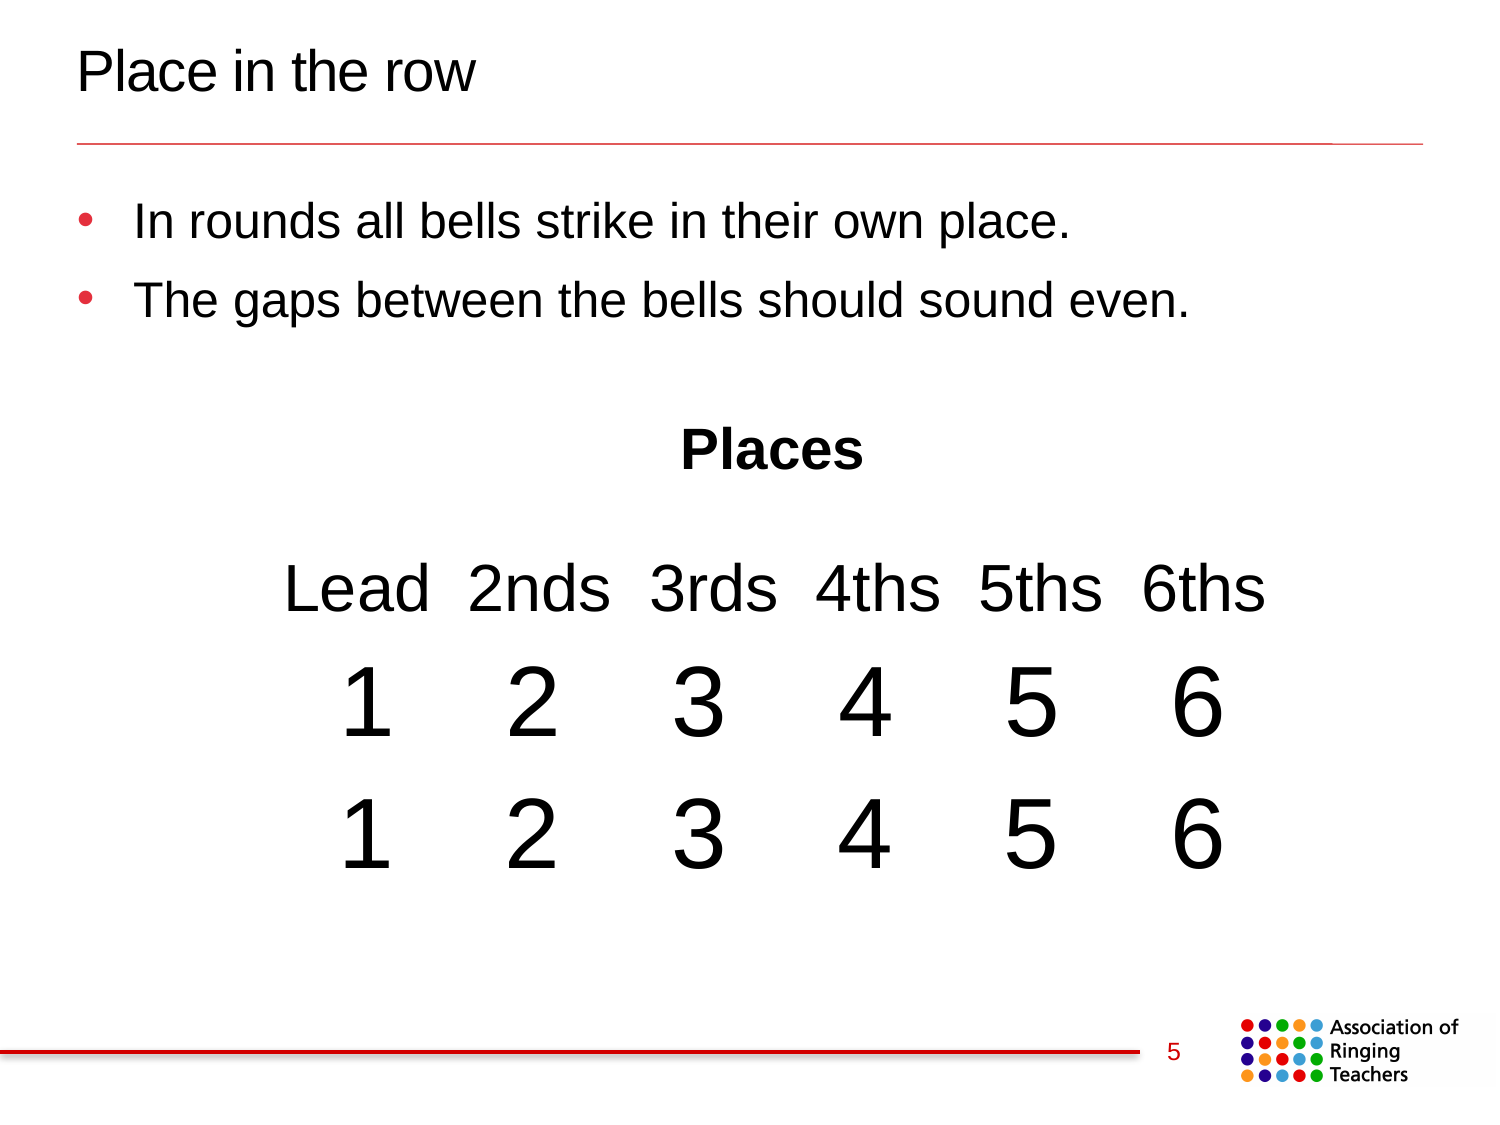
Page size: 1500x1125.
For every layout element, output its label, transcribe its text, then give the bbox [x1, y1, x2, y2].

title Place in the row [76, 6, 1424, 129]
list In rounds all bells strike in their own place. The gaps between the bells should sound even. Places Lead 2nds 3rds 4ths 5ths 6ths 1 2 3 4 5 6 1 2 3 4 5 6 [76, 183, 1424, 951]
